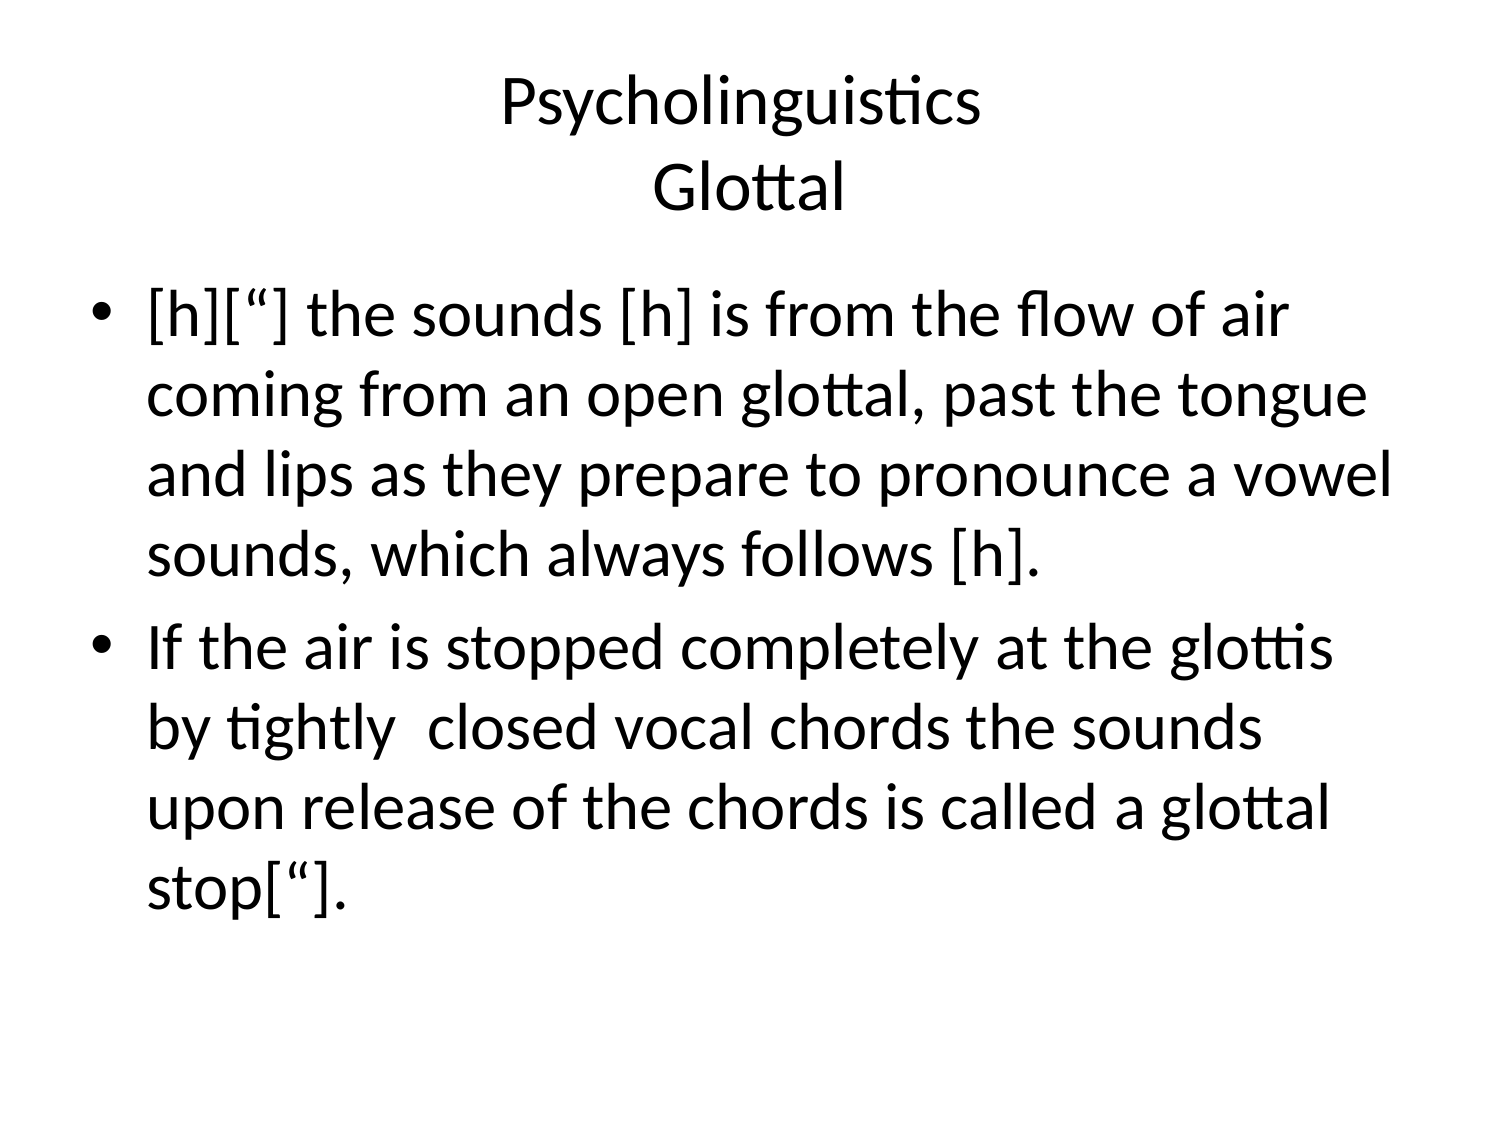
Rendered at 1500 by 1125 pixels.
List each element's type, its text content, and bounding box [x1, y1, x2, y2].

list [h][“] the sounds [h] is from the flow of air coming from an open glottal, past the tongue and lips as they prepare to pronounce a vowel sounds, which always follows [h]. If the air is stopped completely at the glottis by tightly closed vocal chords the sounds upon release of the chords is called a glottal stop[“]. [75, 262, 1425, 1005]
title Psycholinguistics Glottal [75, 45, 1425, 233]
